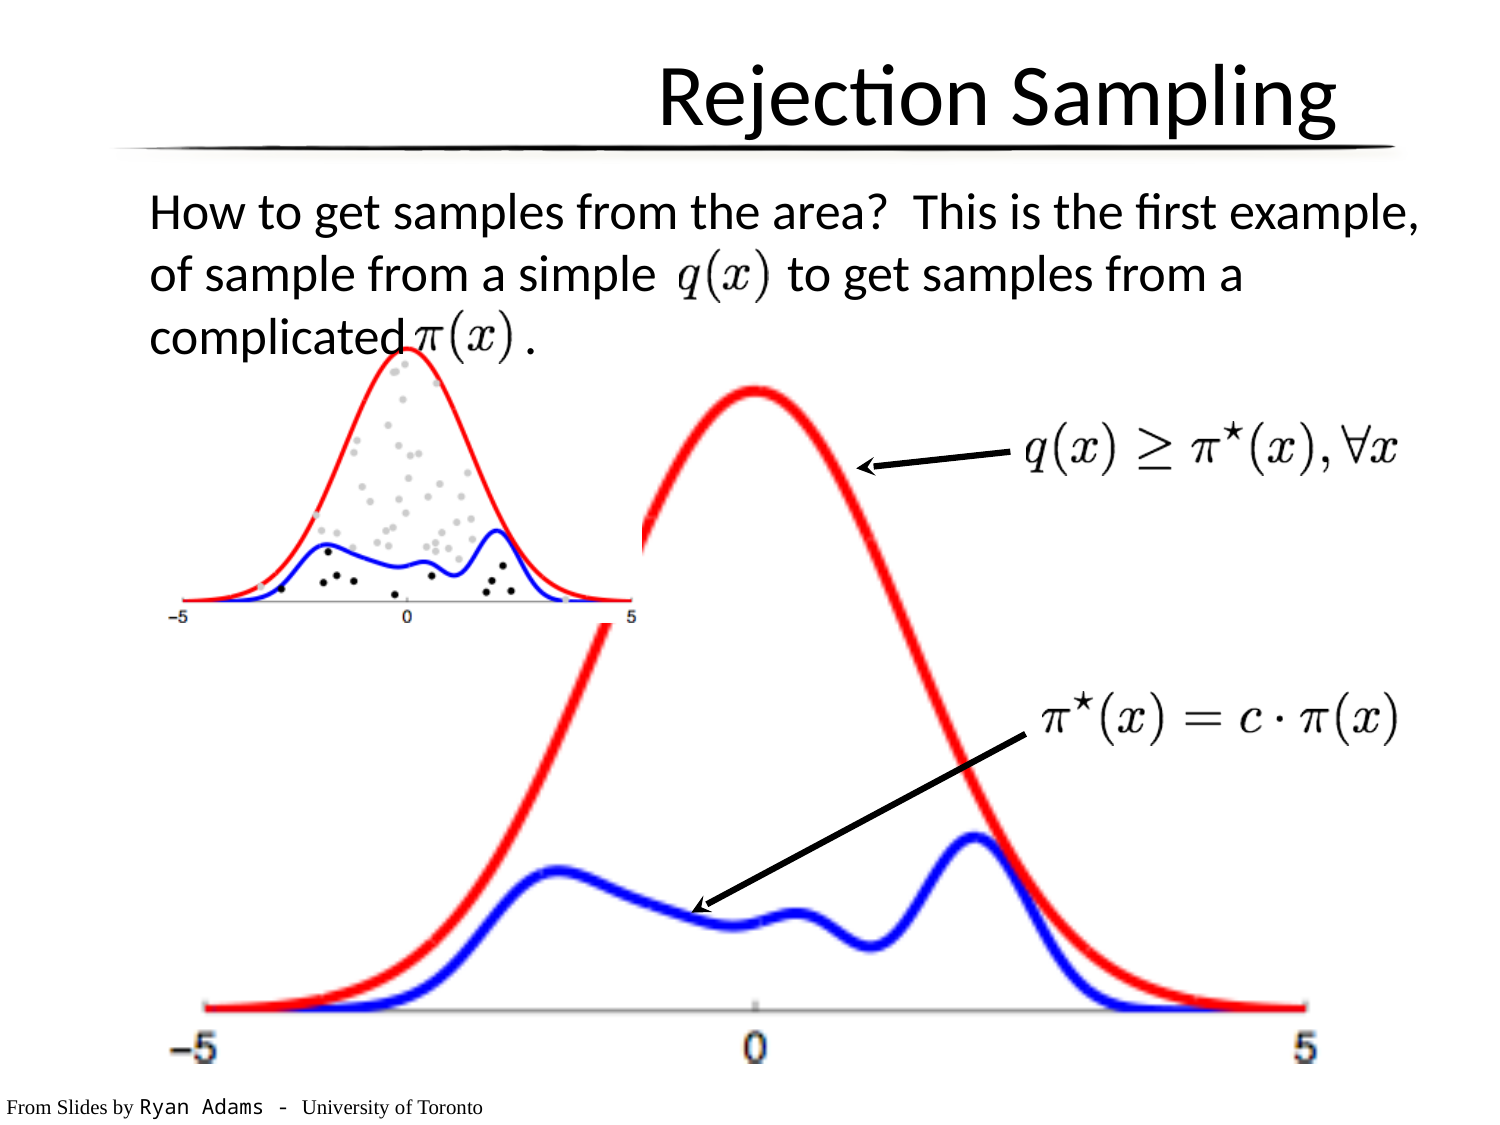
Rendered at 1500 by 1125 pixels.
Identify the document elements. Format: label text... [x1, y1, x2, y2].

text_box How to get samples from the area? This is the first example, of sample from a simple to get samples from a complicated . [149, 168, 1449, 374]
picture [1026, 421, 1400, 477]
picture [94, 143, 1405, 154]
title Rejection Sampling [146, 29, 1354, 141]
text_box From Slides by Ryan Adams - University of Toronto [0, 1085, 499, 1125]
picture [415, 308, 514, 364]
picture [1042, 691, 1400, 746]
picture [678, 248, 769, 303]
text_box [166, 319, 1332, 1064]
